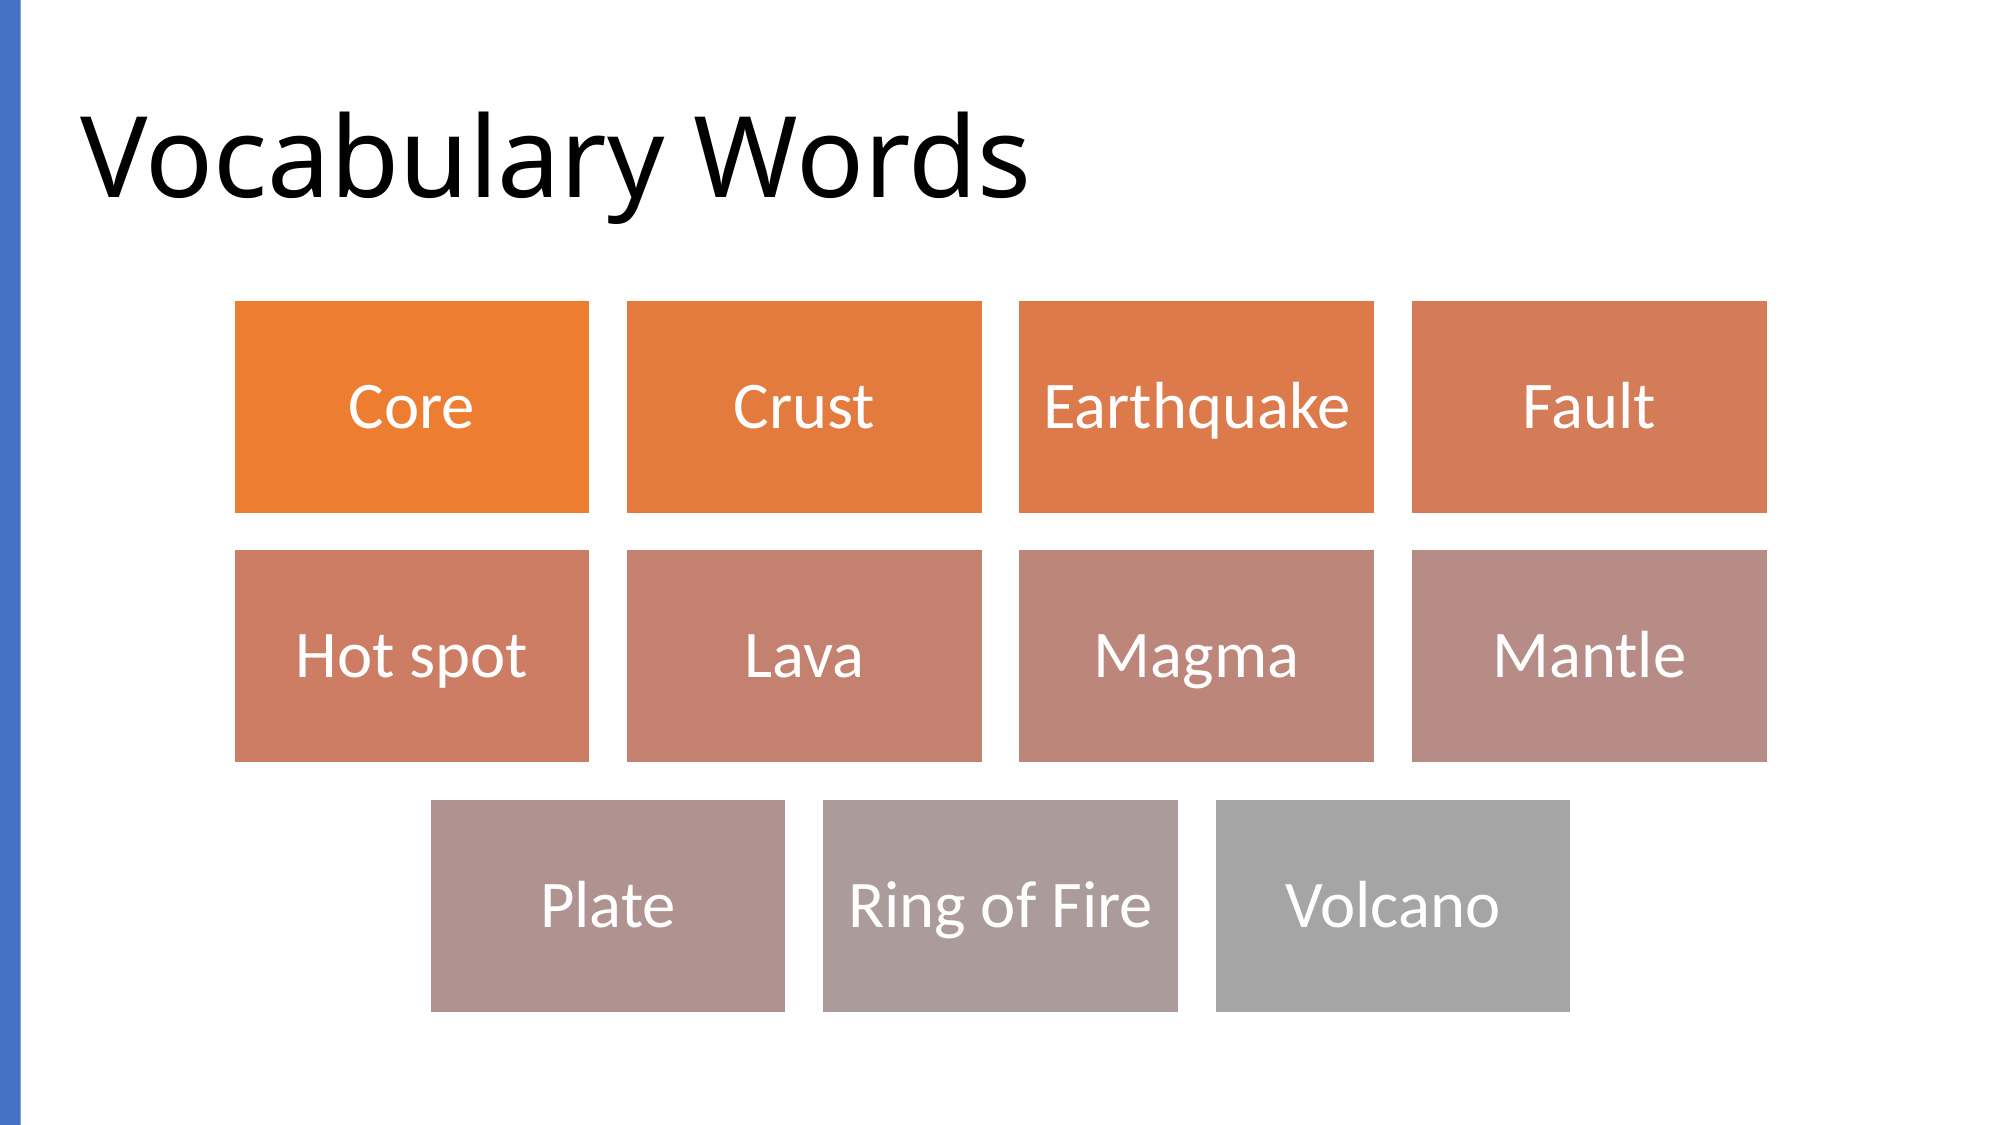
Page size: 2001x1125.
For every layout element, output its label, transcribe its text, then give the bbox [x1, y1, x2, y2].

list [65, 299, 1937, 1014]
text_box [0, 0, 21, 1125]
title Vocabulary Words [65, 52, 1937, 271]
